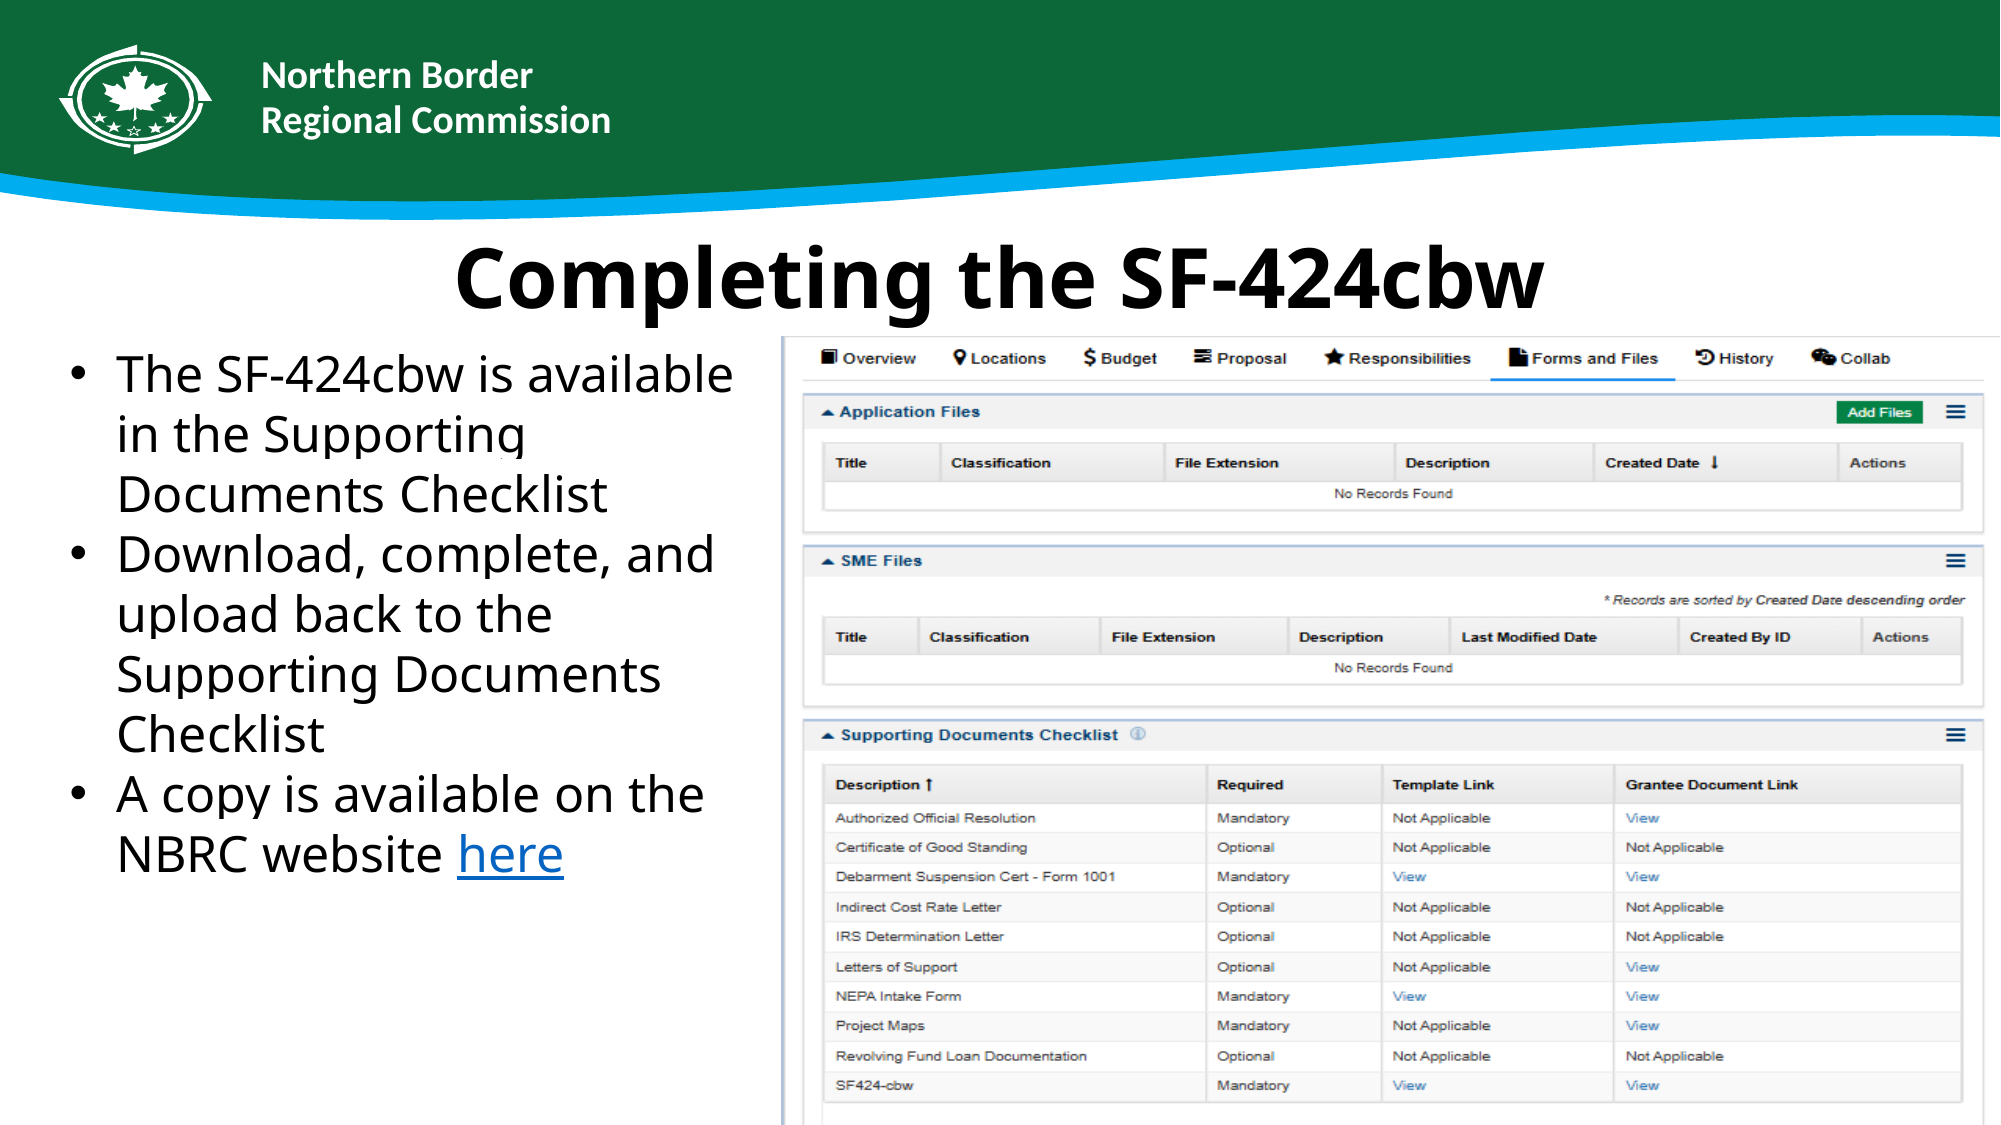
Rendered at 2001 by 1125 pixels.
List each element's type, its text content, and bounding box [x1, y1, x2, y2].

title Completing the SF-424cbw [0, 220, 2000, 335]
text_box The SF-424cbw is available in the Supporting Documents Checklist Download, complete, and upload back to the Supporting Documents Checklist A copy is available on the NBRC website here [54, 335, 781, 899]
picture [781, 336, 2000, 1125]
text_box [0, 0, 2000, 220]
